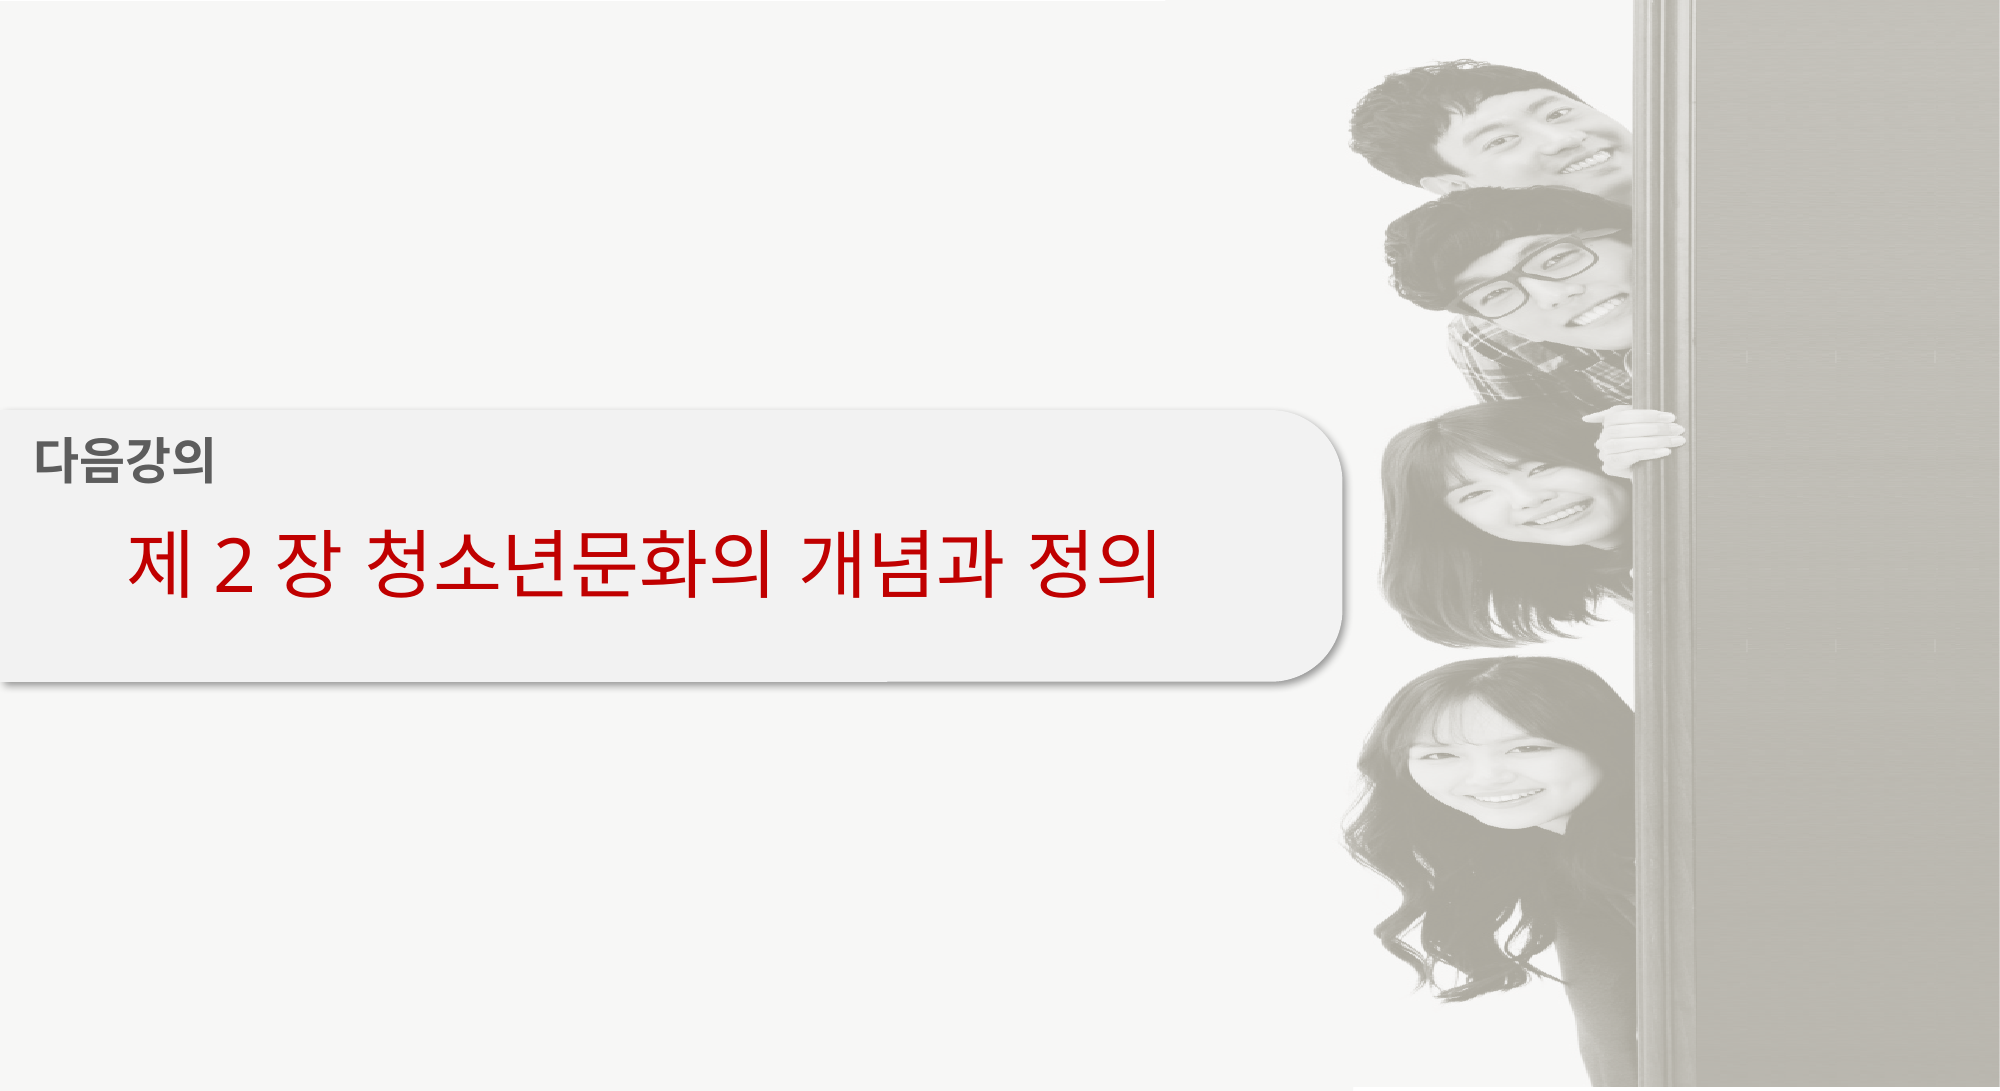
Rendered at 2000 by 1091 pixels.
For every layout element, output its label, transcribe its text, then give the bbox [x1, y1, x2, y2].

title 제2장 청소년문화의 개념과 정의 [0, 509, 1291, 616]
